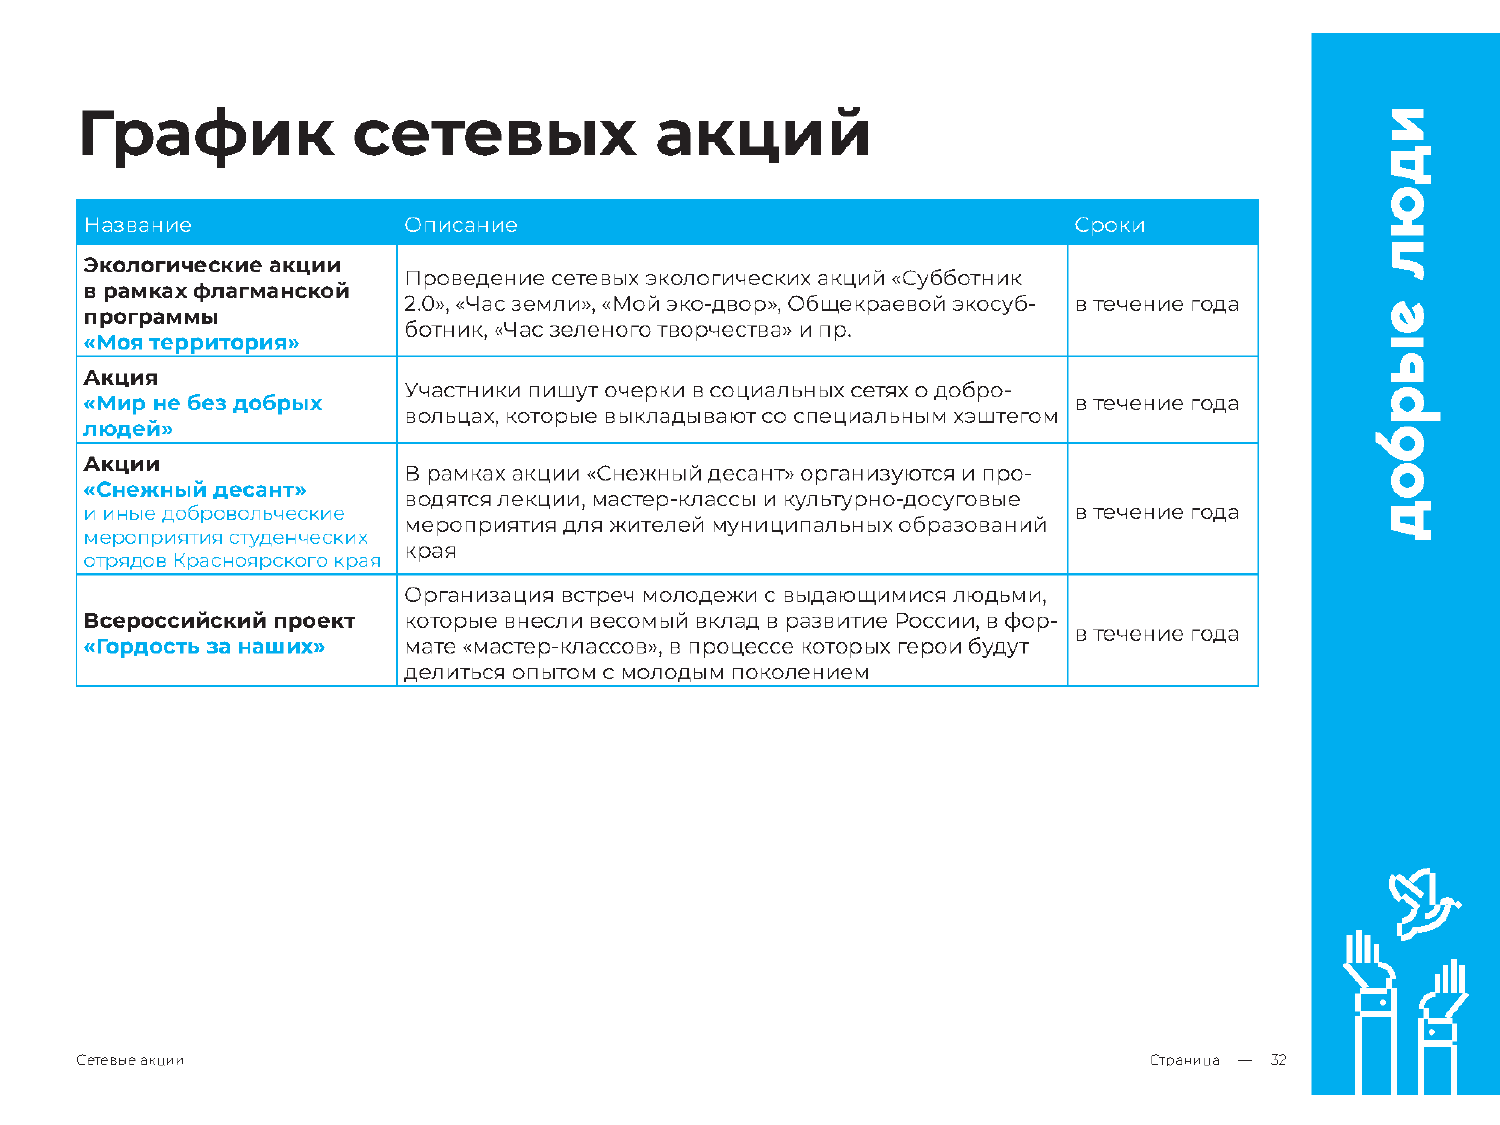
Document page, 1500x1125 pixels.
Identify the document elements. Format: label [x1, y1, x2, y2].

picture [1403, 895, 1419, 923]
picture [1410, 869, 1429, 881]
picture [1365, 936, 1370, 962]
picture [1392, 502, 1430, 539]
picture [1392, 188, 1423, 235]
picture [1392, 147, 1430, 183]
picture [1452, 960, 1456, 992]
picture [1392, 302, 1423, 332]
picture [1426, 905, 1440, 918]
picture [1393, 110, 1423, 139]
picture [1429, 966, 1467, 1023]
picture [1344, 936, 1386, 993]
picture [1419, 1019, 1456, 1095]
picture [1390, 875, 1400, 900]
picture [1397, 875, 1423, 897]
picture [1392, 464, 1423, 497]
picture [1357, 931, 1361, 962]
picture [1402, 898, 1454, 940]
picture [1356, 994, 1360, 1011]
picture [0, 33, 1311, 1095]
picture [1392, 388, 1440, 420]
picture [1356, 1017, 1361, 1095]
picture [1393, 243, 1423, 279]
picture [1361, 989, 1396, 1095]
picture [1392, 354, 1423, 381]
picture [1420, 993, 1435, 1008]
picture [1392, 338, 1423, 346]
picture [1379, 963, 1395, 978]
picture [1376, 427, 1423, 460]
picture [1430, 874, 1435, 904]
